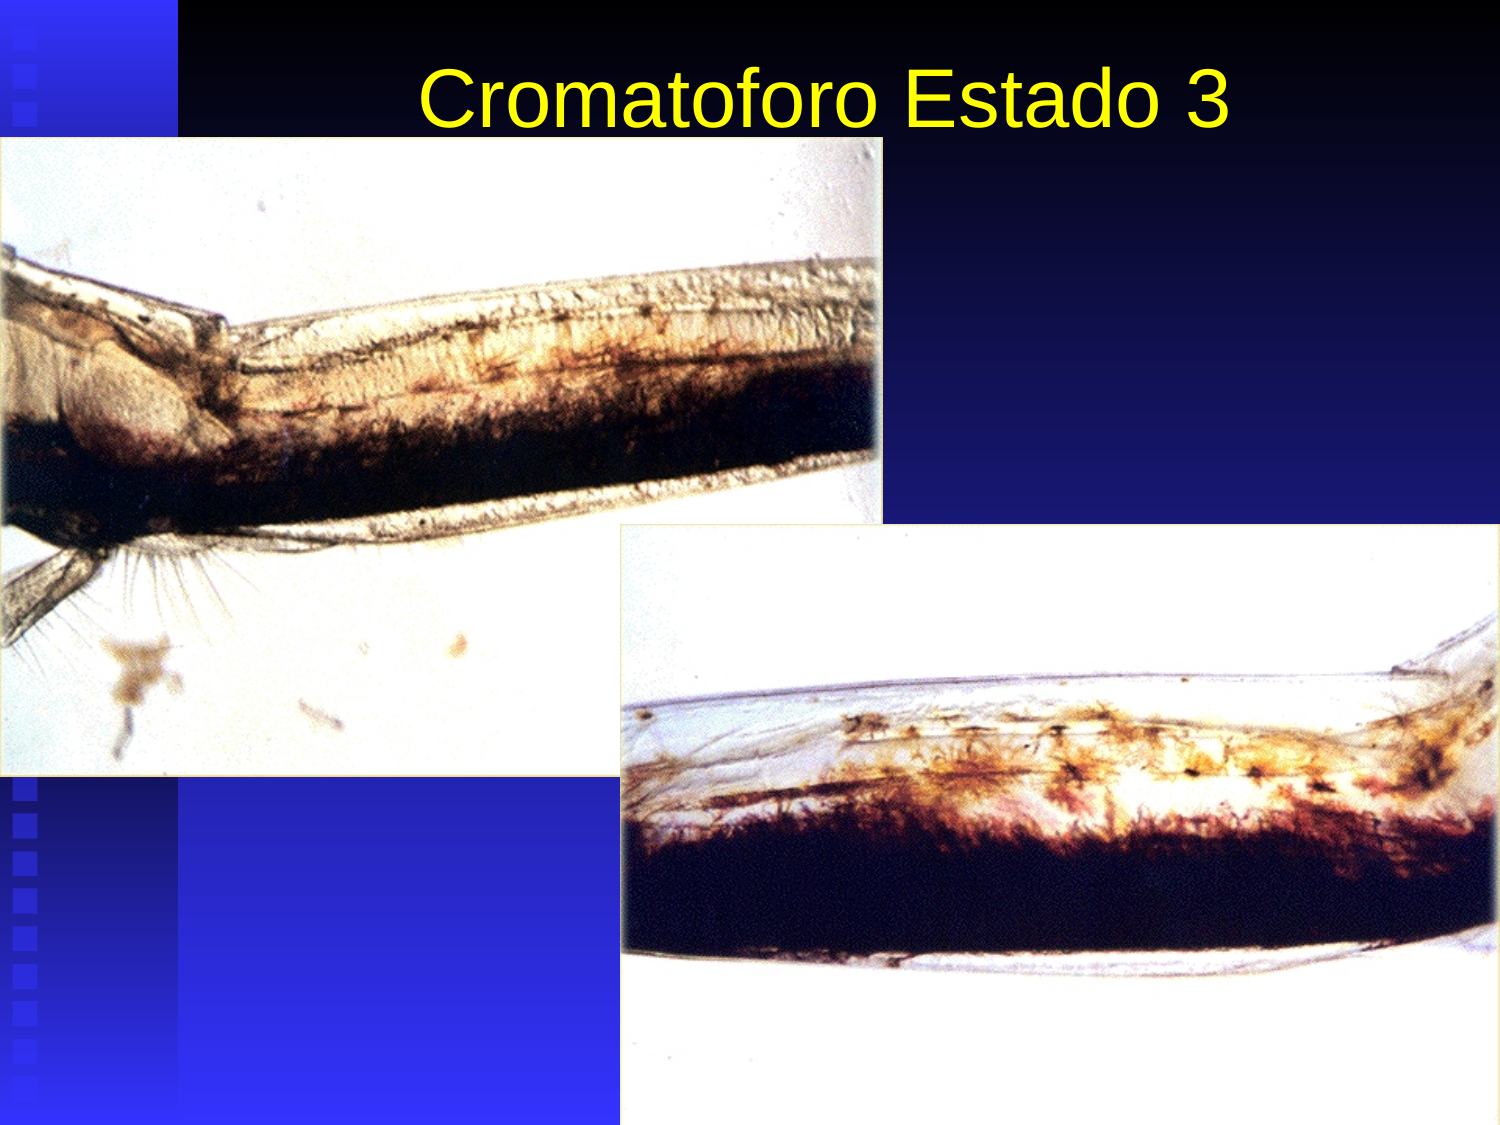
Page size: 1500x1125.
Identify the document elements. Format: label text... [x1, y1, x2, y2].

picture [0, 137, 1500, 1125]
title Cromatoforo Estado 3 [187, 0, 1463, 188]
